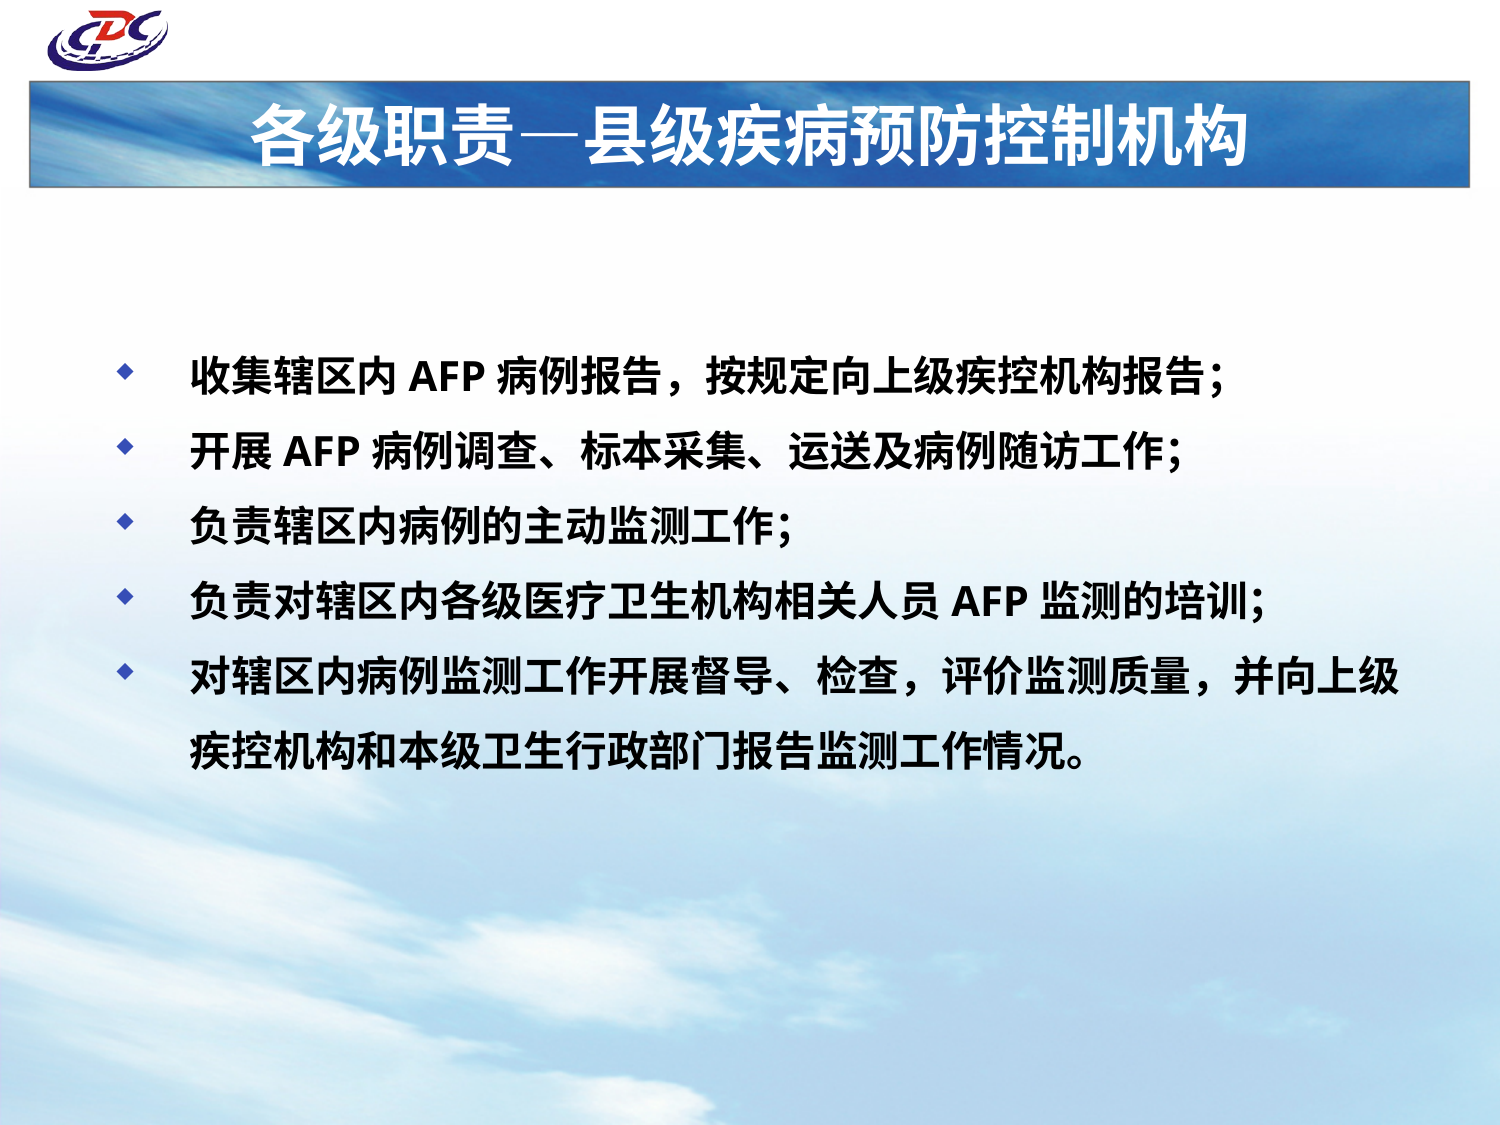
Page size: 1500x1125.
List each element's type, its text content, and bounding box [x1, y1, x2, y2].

picture [0, 0, 1500, 1125]
title 各级职责—县级疾病预防控制机构 [99, 87, 1400, 180]
text_box 收集辖区内AFP病例报告，按规定向上级疾控机构报告； 开展AFP病例调查、标本采集、运送及病例随访工作； 负责辖区内病例的主动监测工作； 负责对辖区内各级医疗卫生机构相关人员AFP监测的培训； 对辖区内病例监测工作开展督导、检查，评价监测质量，并向上级疾控机构和本级卫生行政部门报告监测工作情况。 [99, 247, 1445, 782]
